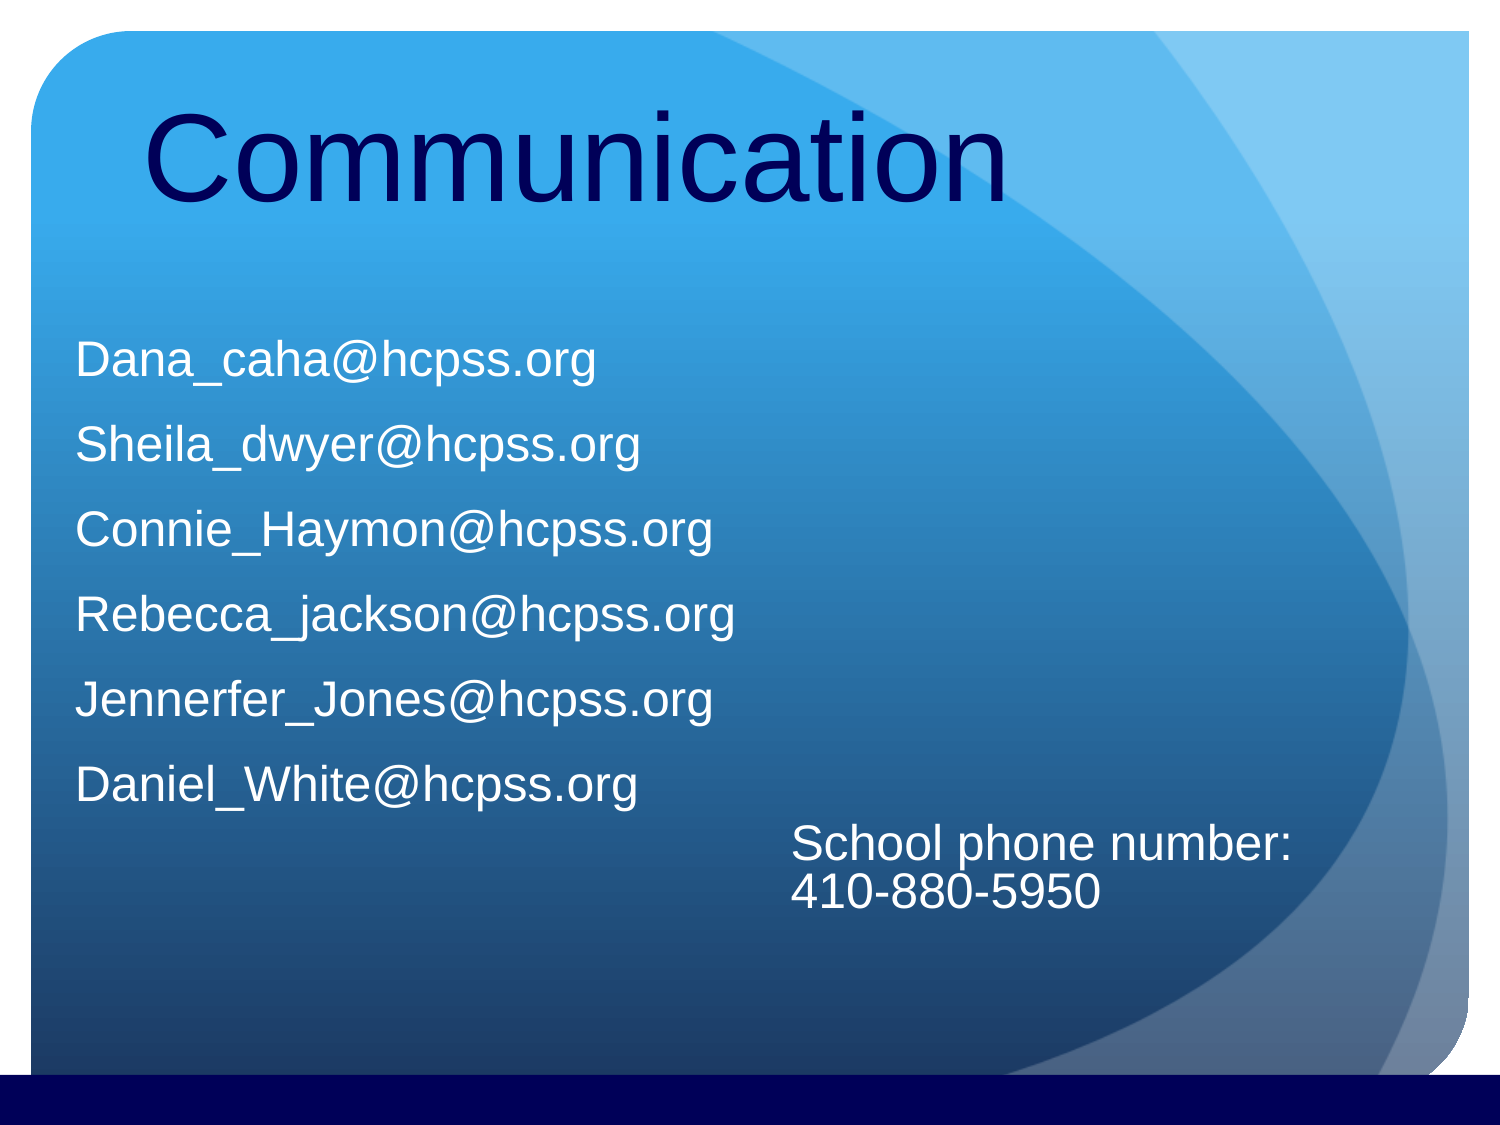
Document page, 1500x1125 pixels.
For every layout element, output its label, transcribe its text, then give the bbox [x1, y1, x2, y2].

list School phone number: 410-880-5950 [775, 315, 1500, 865]
list Dana_caha@hcpss.org Sheila_dwyer@hcpss.org Connie_Haymon@hcpss.org Rebecca_jackson@hcpss.org Jennerfer_Jones@hcpss.org Daniel_White@hcpss.org [59, 233, 858, 947]
text_box [0, 1074, 1500, 1125]
picture [24, 30, 1473, 1074]
title Communication [127, 62, 1372, 234]
